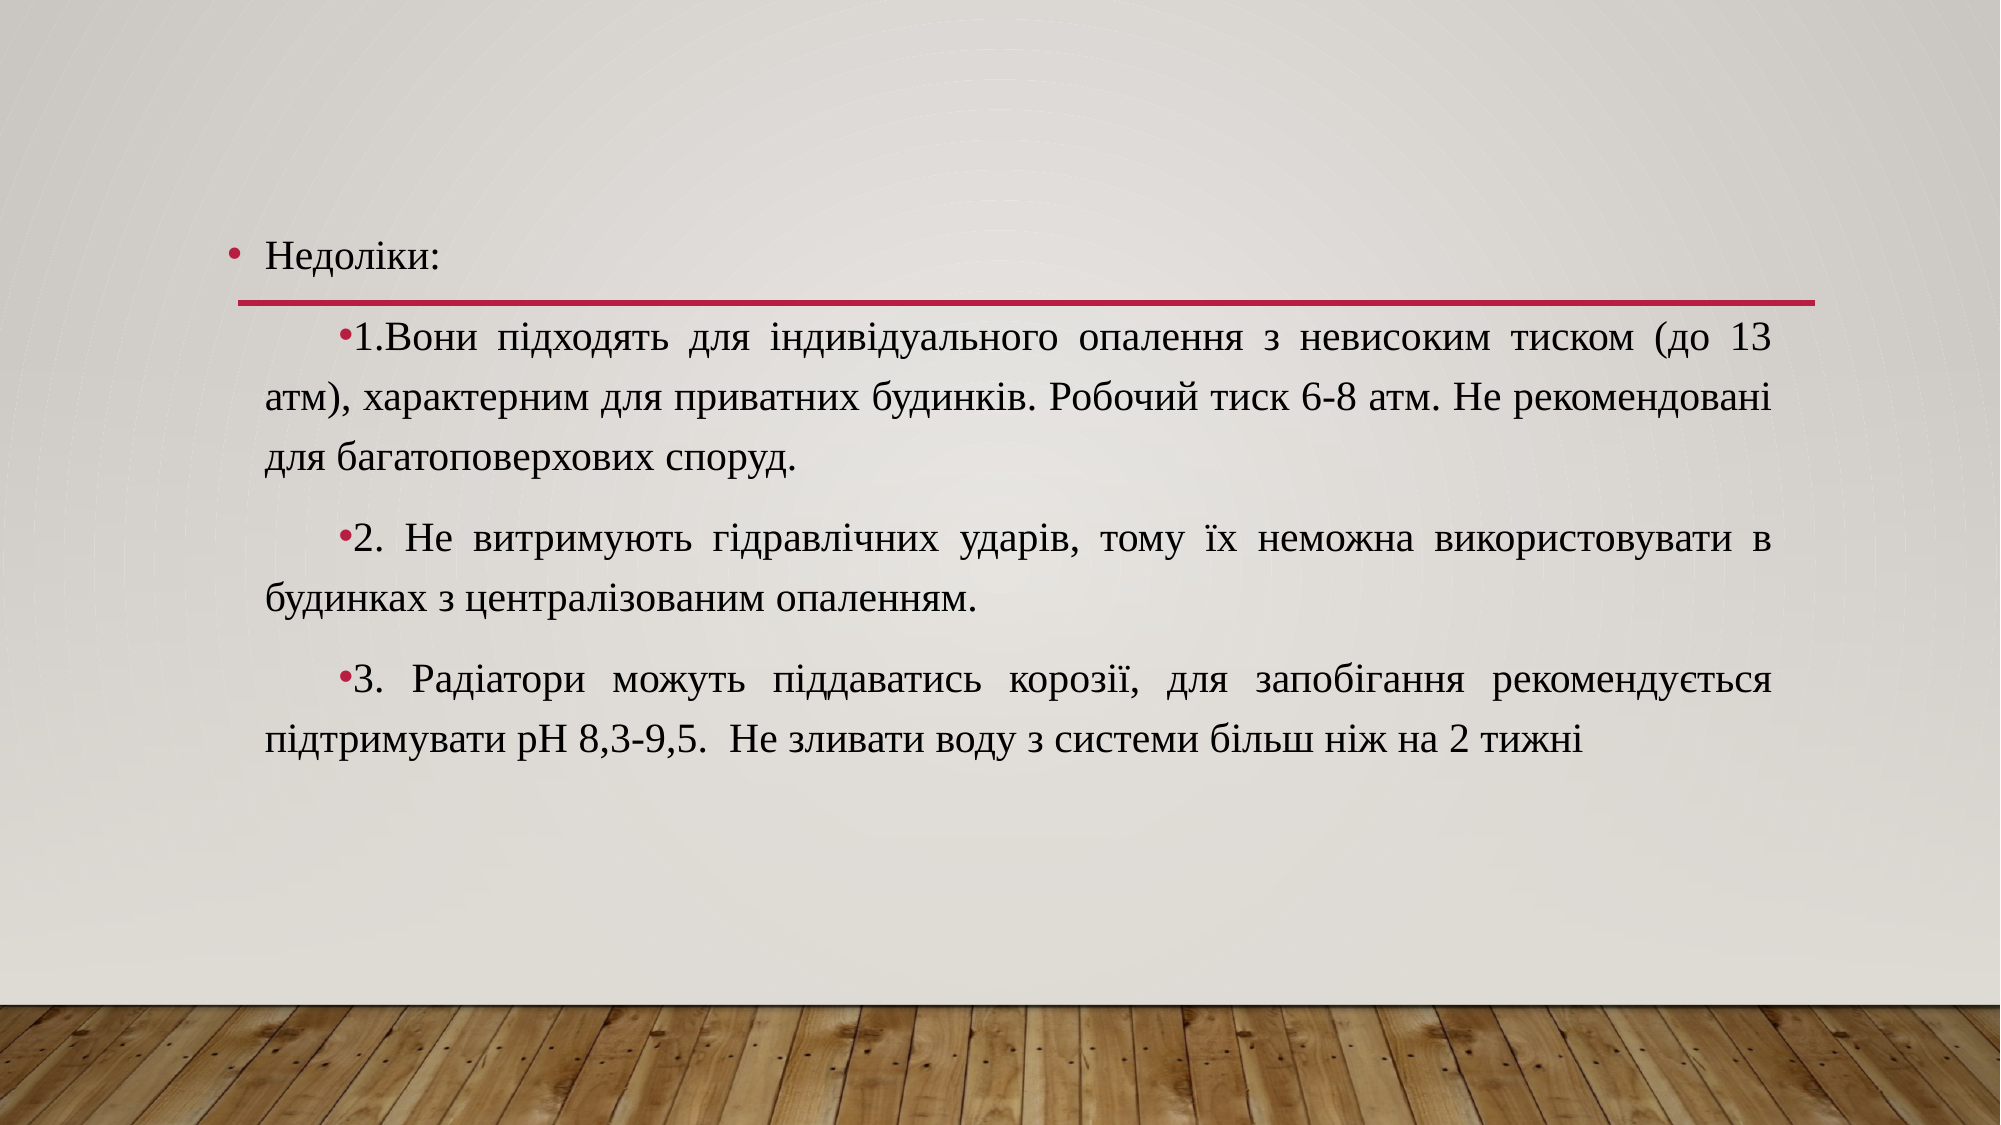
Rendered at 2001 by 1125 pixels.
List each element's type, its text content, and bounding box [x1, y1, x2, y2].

picture [0, 1005, 2000, 1125]
list Недоліки: 1.Вони підходять для індивідуального опалення з невисоким тиском (до 13 атм), характерним для приватних будинків. Робочий тиск 6-8 атм. Не рекомендовані для багатоповерхових споруд. 2. Не витримують гідравлічних ударів, тому їх неможна використовувати в будинках з централізованим опаленням. 3. Радіатори можуть піддаватись корозії, для запобігання рекомендується підтримувати рН 8,3-9,5. Не зливати воду з системи більш ніж на 2 тижні [212, 210, 1788, 777]
